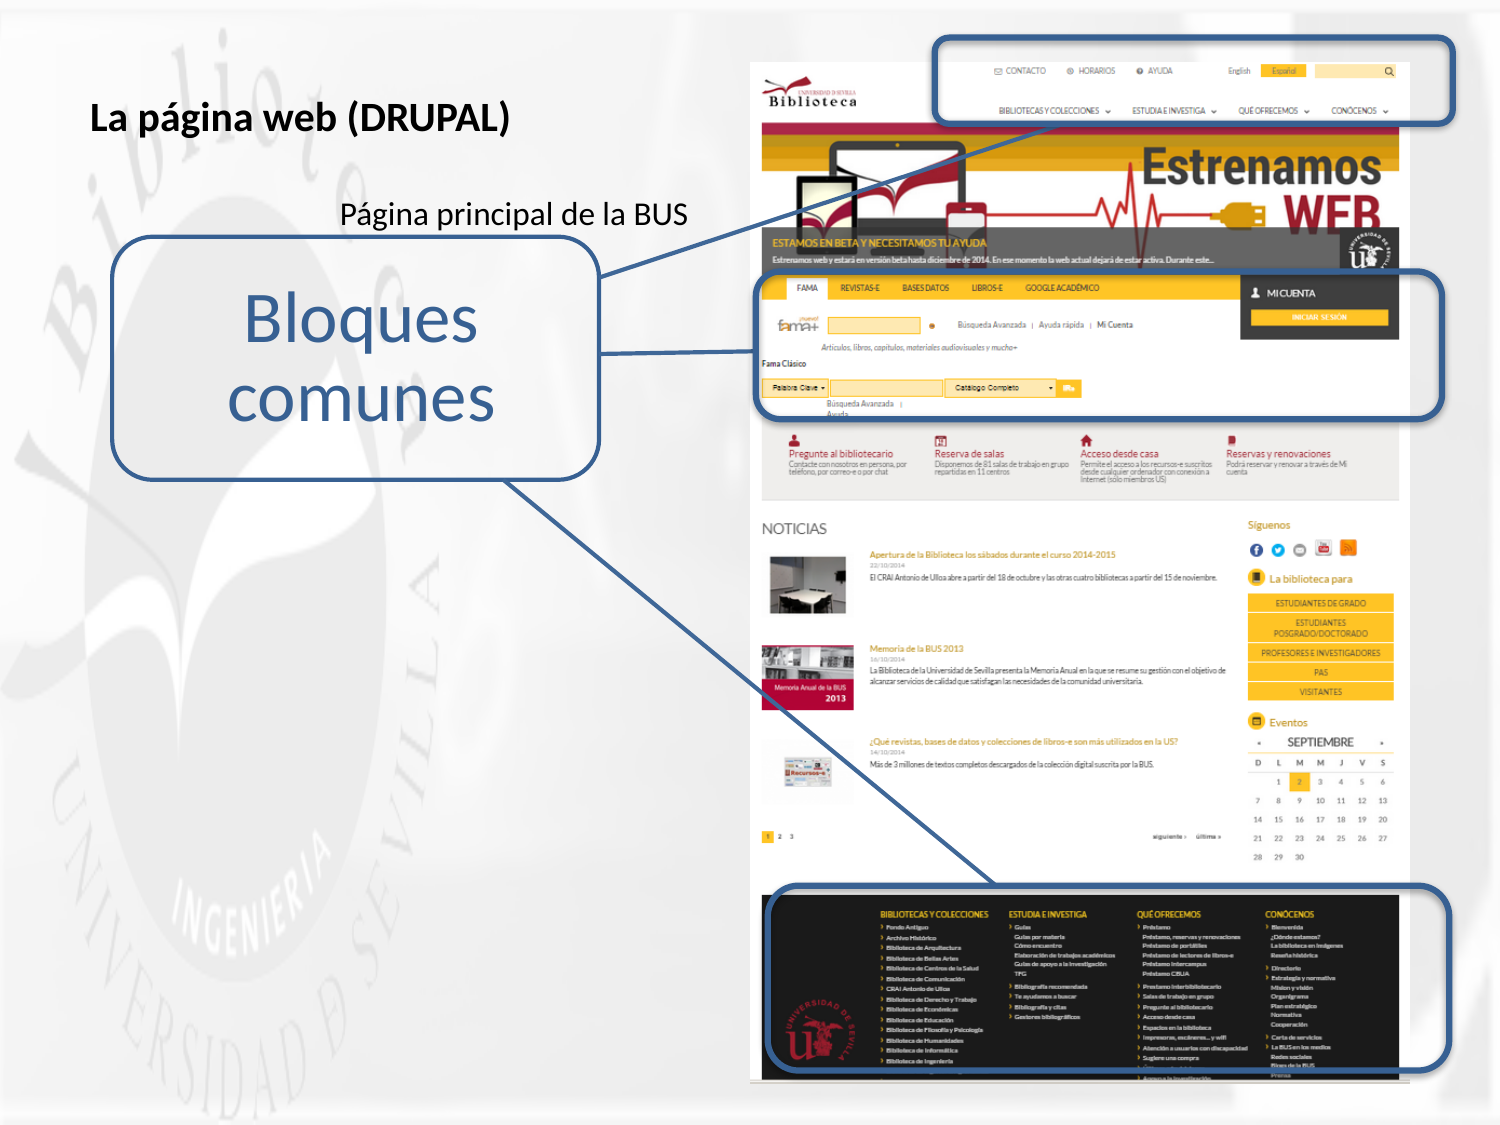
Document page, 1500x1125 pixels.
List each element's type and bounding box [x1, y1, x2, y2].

text_box [46, 37, 1454, 1118]
